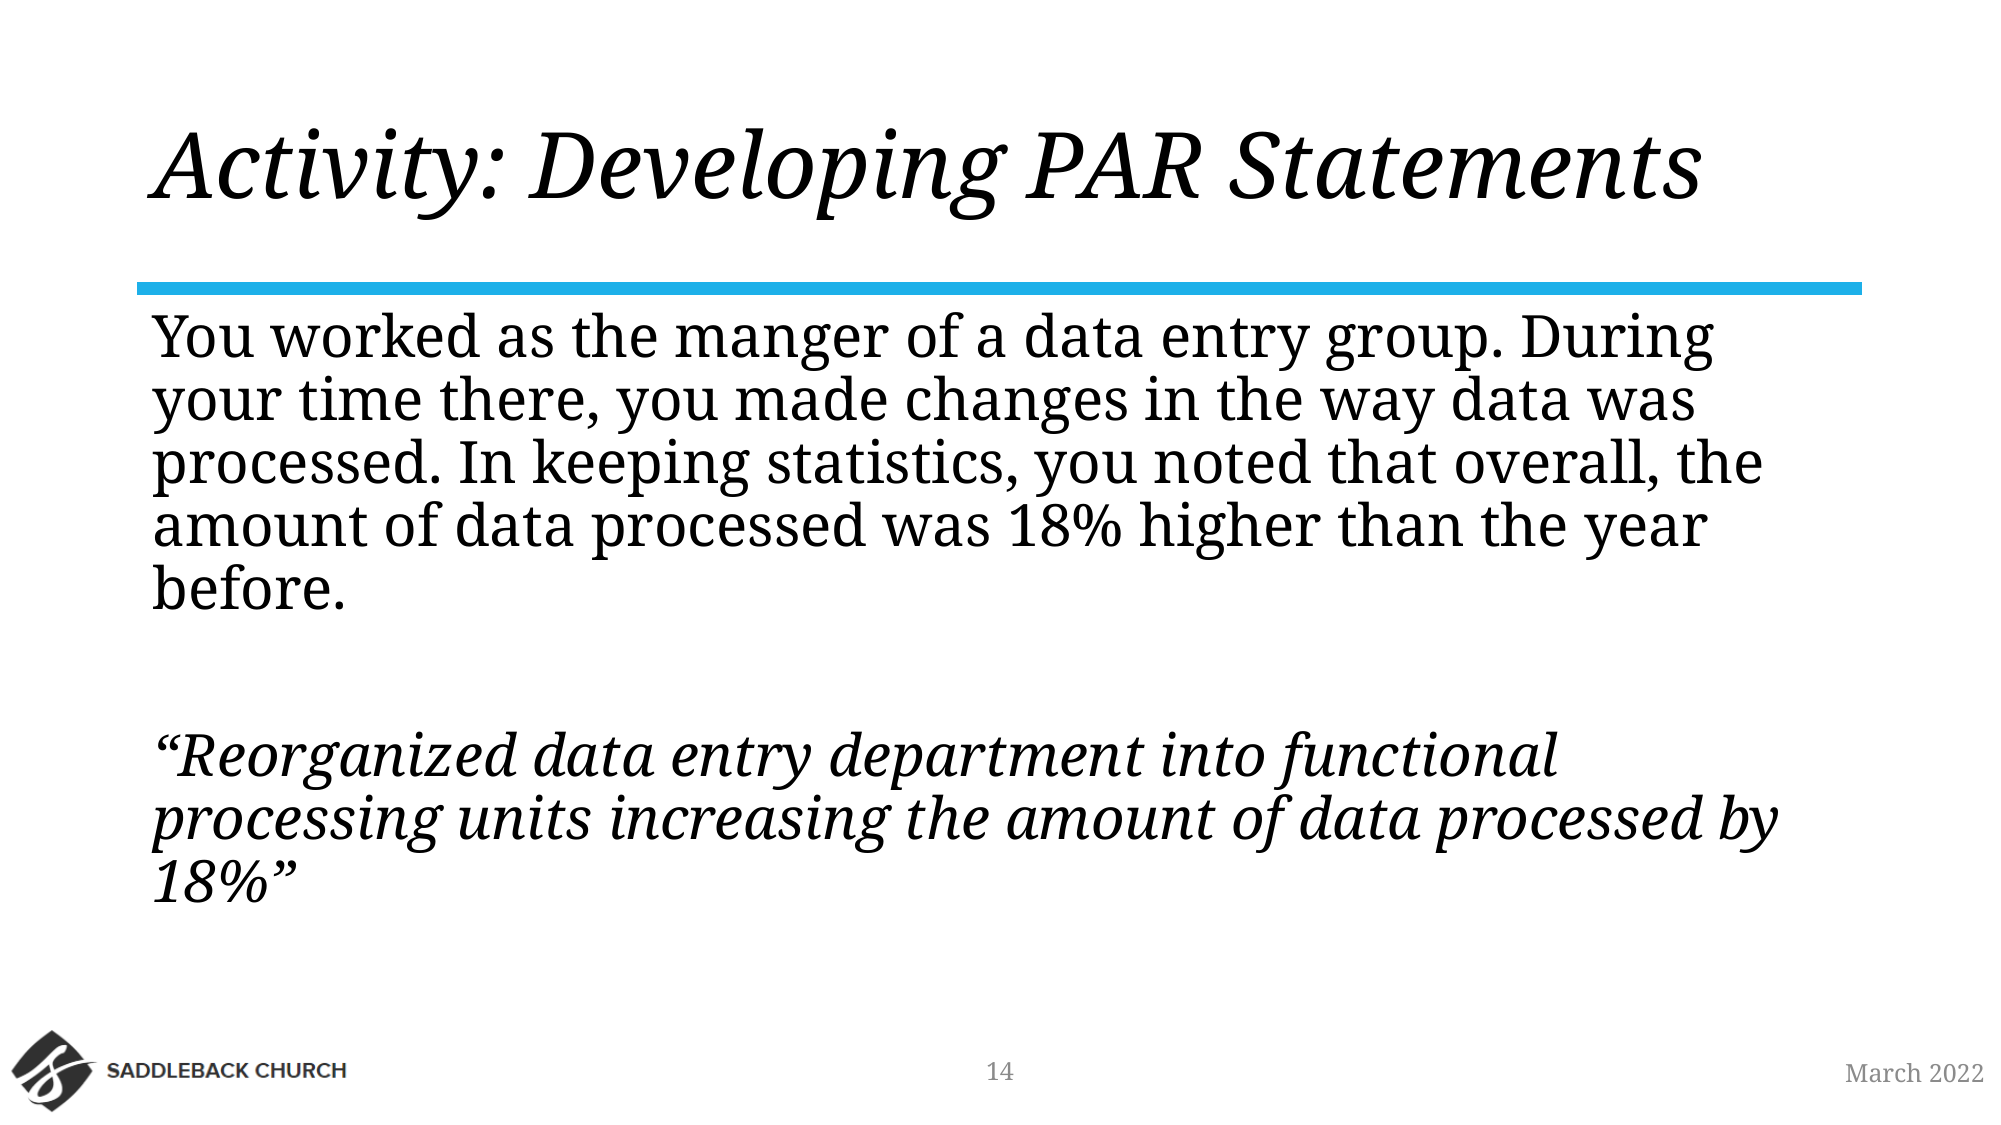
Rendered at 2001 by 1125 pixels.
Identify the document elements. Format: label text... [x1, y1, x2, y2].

list You worked as the manger of a data entry group. During your time there, you made changes in the way data was processed. In keeping statistics, you noted that overall, the amount of data processed was 18% higher than the year before. “Reorganized data entry department into functional processing units increasing the amount of data processed by 18%” [137, 299, 1863, 1014]
slide_number 14 [774, 1042, 1225, 1103]
picture [3, 1025, 363, 1120]
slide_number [1550, 1042, 2000, 1103]
title Activity: Developing PAR Statements [137, 59, 1863, 278]
